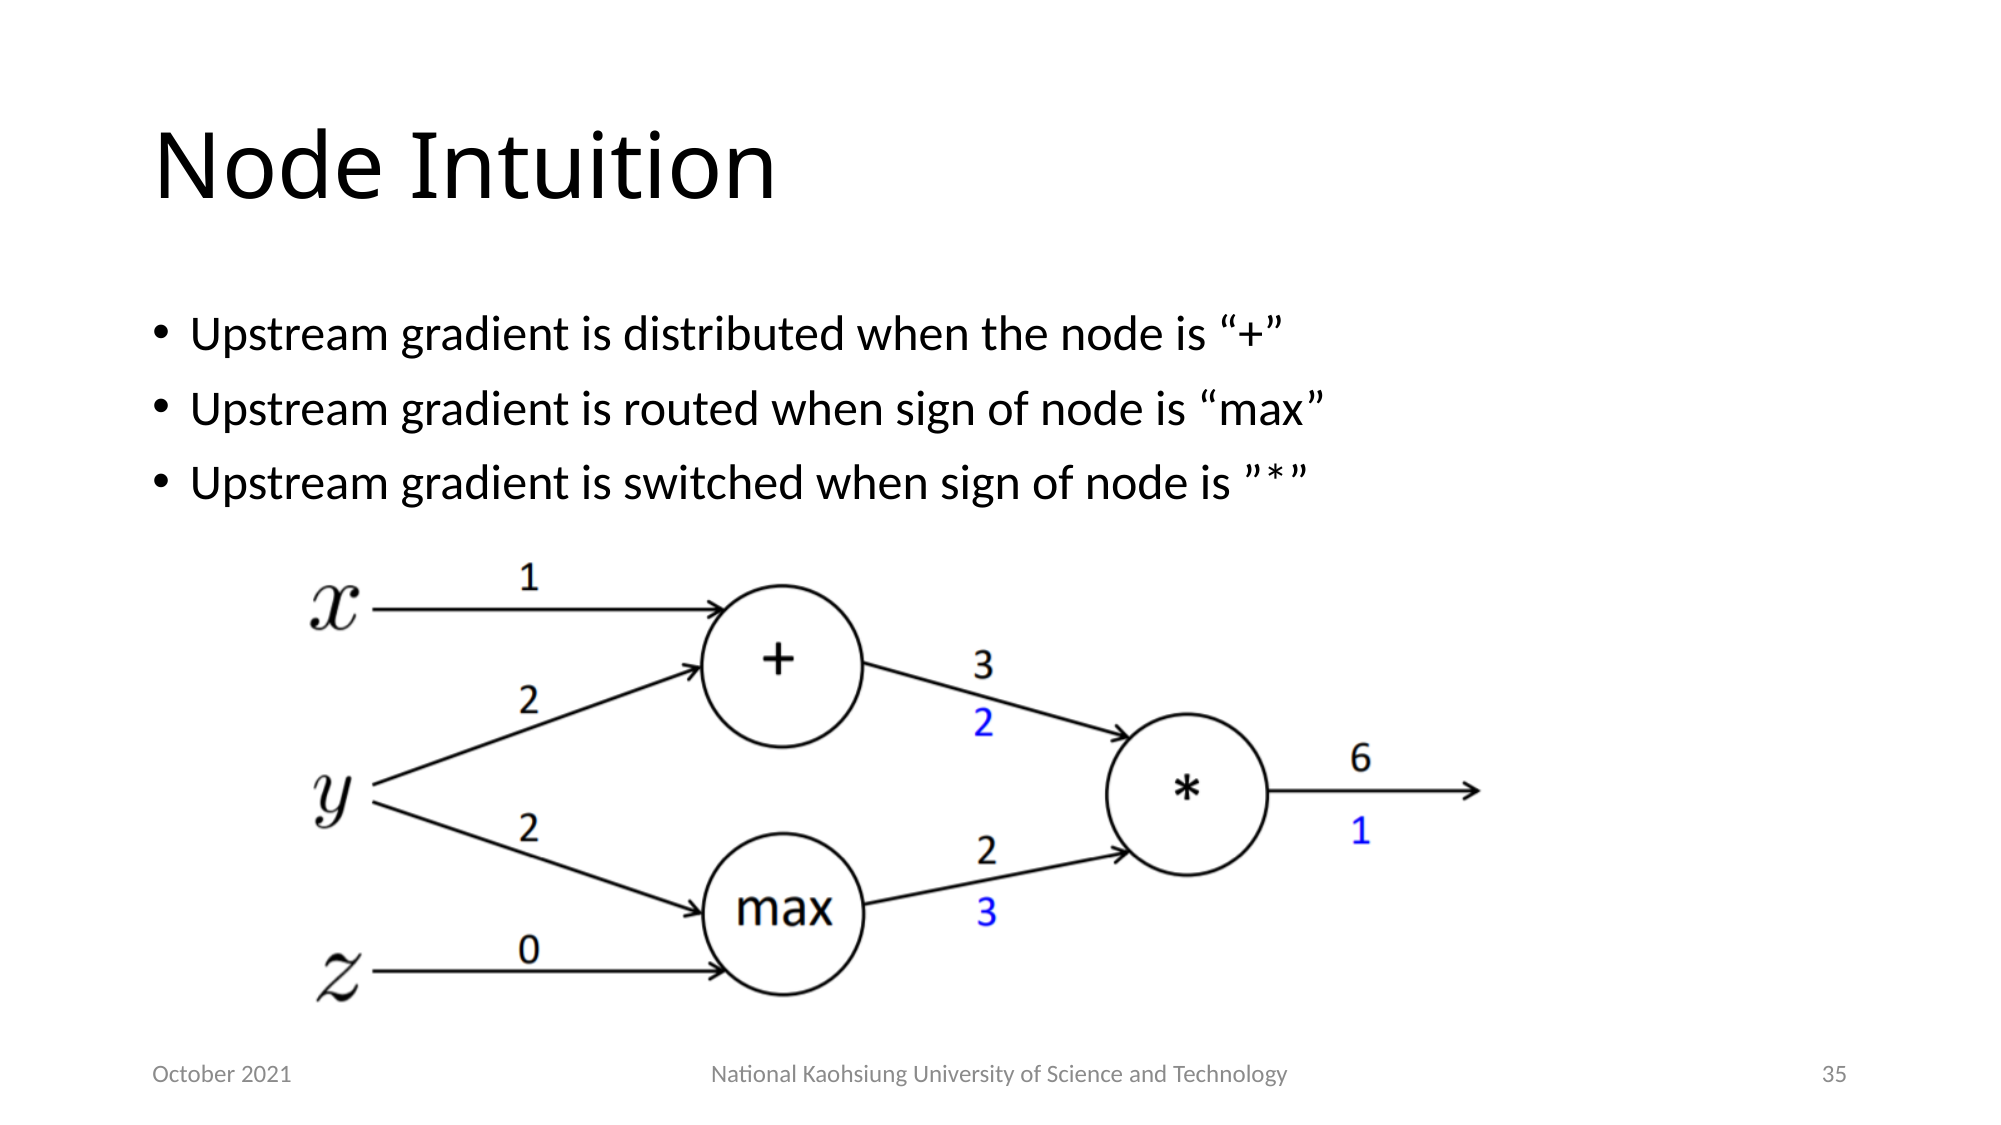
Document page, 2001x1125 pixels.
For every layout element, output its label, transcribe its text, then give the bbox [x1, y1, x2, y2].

title Node Intuition [137, 59, 1863, 278]
picture [292, 540, 1503, 1014]
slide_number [137, 1042, 588, 1103]
list Upstream gradient is distributed when the node is “+” Upstream gradient is routed when sign of node is “max” Upstream gradient is switched when sign of node is ”*” [137, 299, 1863, 1014]
slide_number 35 [1412, 1042, 1863, 1103]
footer National Kaohsiung University of Science and Technology [662, 1042, 1338, 1103]
